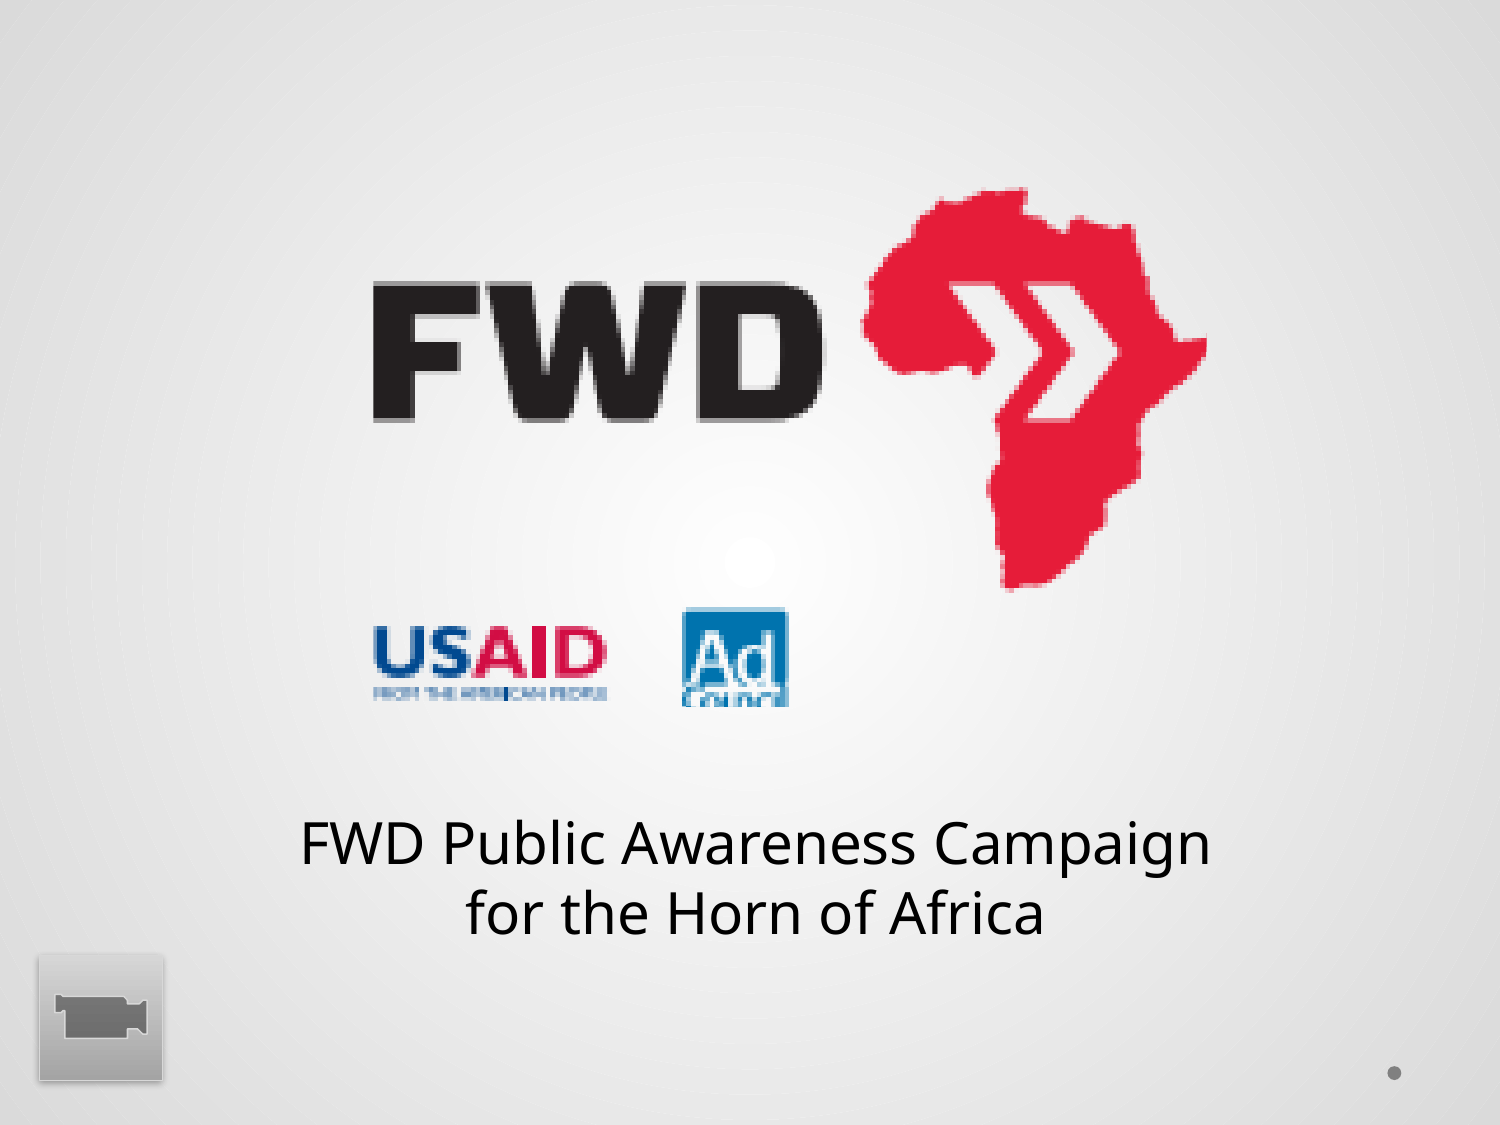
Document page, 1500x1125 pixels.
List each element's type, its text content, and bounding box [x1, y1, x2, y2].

picture [373, 187, 1207, 707]
text_box [39, 955, 163, 1081]
text_box FWD Public Awareness Campaign for the Horn of Africa [245, 798, 1266, 954]
